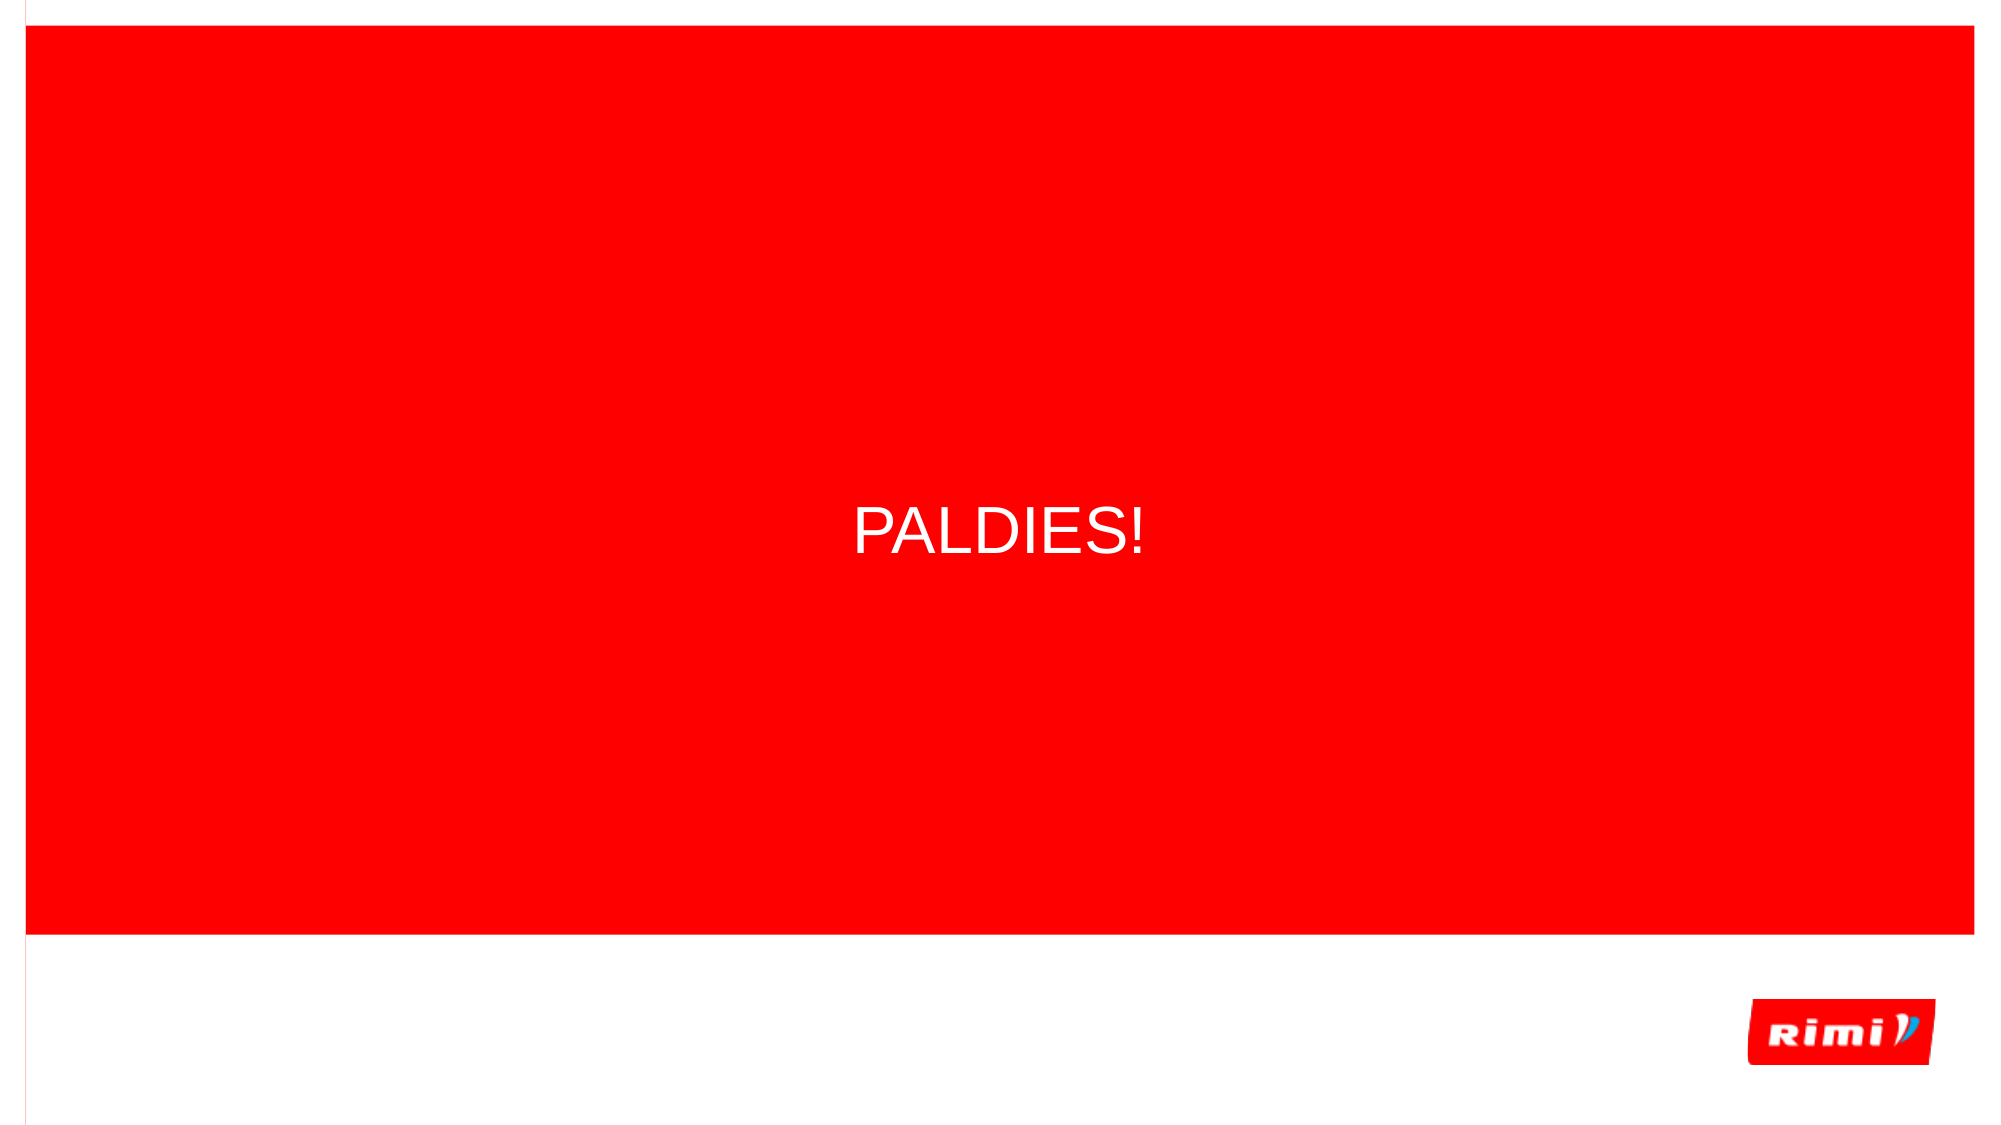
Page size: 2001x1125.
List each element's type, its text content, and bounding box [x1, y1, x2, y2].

title Paldies! [249, 184, 1750, 576]
